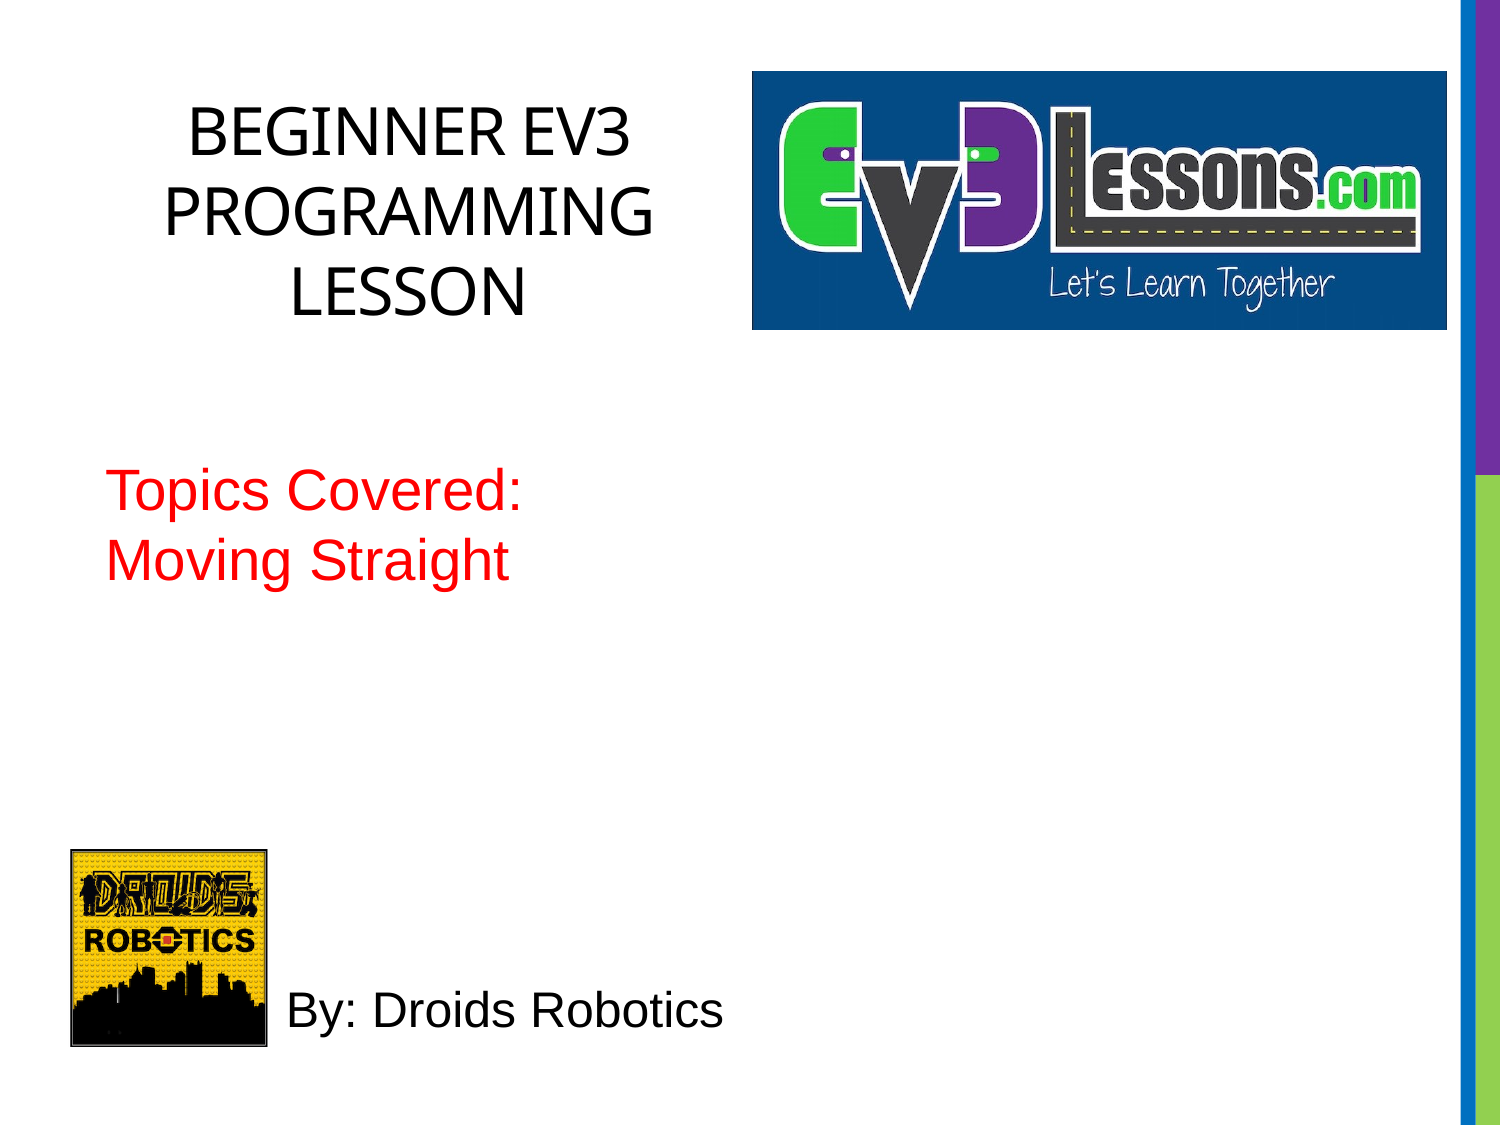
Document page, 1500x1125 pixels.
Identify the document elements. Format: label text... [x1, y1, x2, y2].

picture [65, 849, 272, 1047]
picture [751, 70, 1447, 330]
title BEGINNER EV3 PROGRAMMING Lesson [66, 51, 753, 367]
text_box Topics Covered: Moving Straight [90, 444, 1434, 600]
text_box By: Droids Robotics [280, 970, 1051, 1046]
